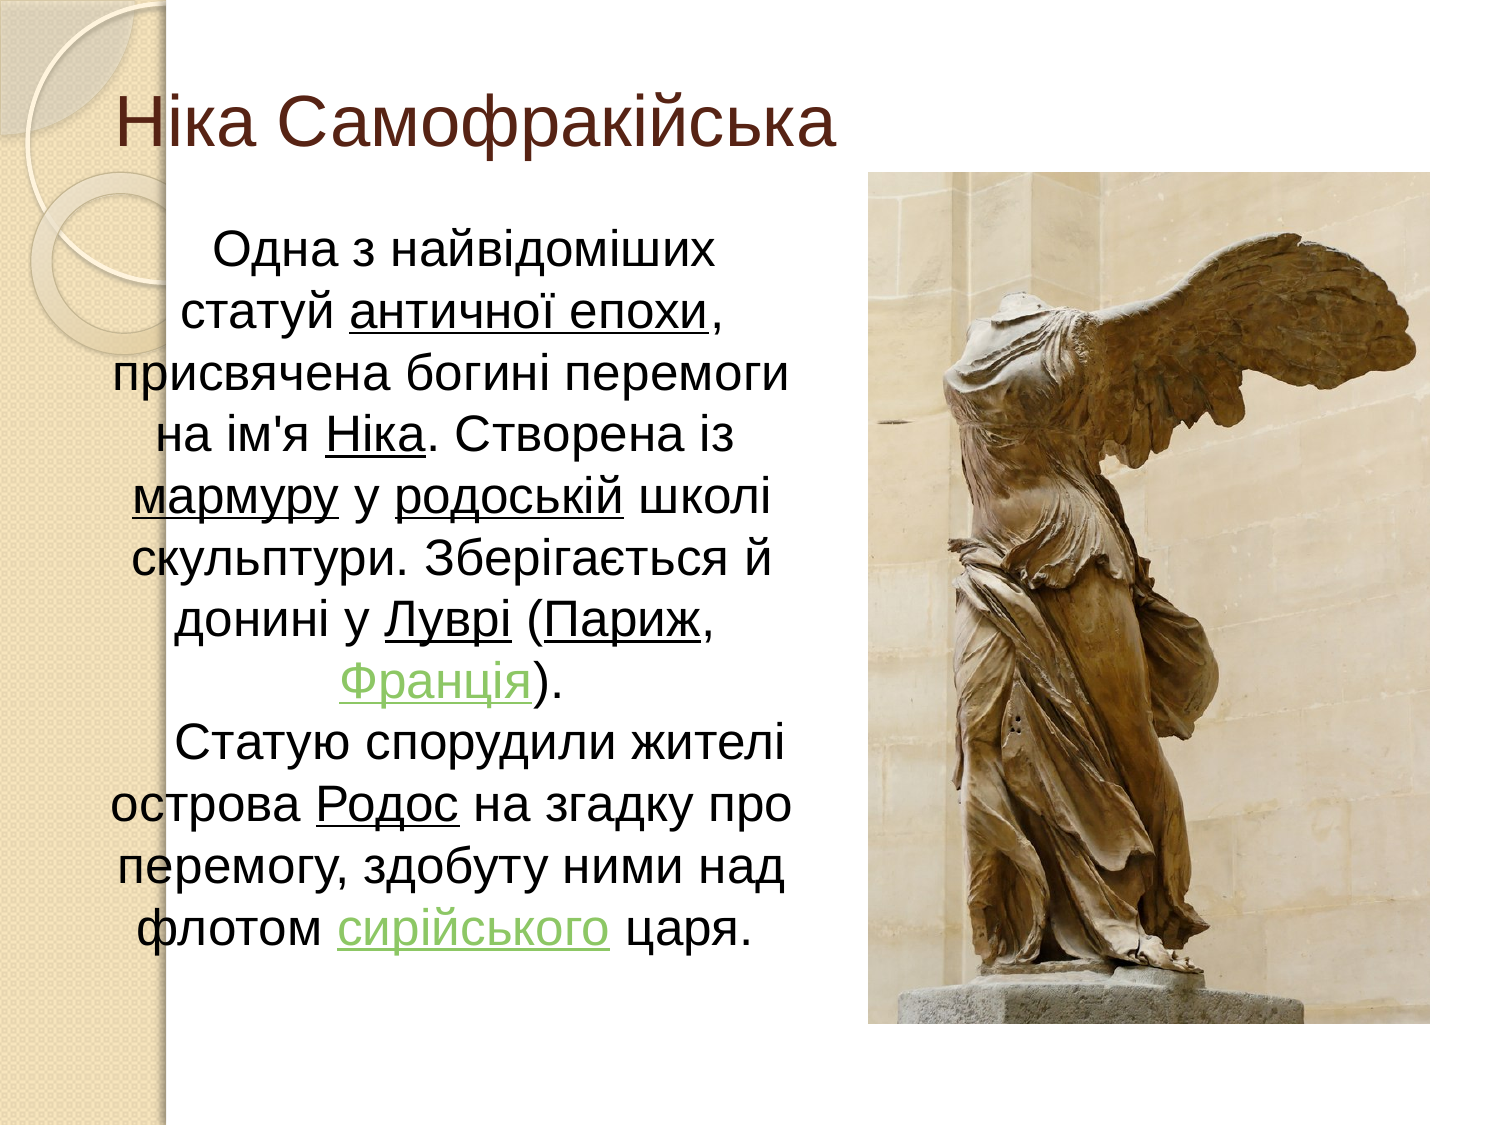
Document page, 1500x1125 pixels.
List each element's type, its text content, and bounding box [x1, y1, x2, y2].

list Одна з найвідоміших статуй античної епохи, присвячена богині перемоги на ім'я Ніка. Створена із мармуру у родоській школі скульптури. Зберігається й донині у Луврі (Париж, Франція). Статую спорудили жителі острова Родос на згадку про перемогу, здобуту ними над флотом сирійського царя. [41, 208, 809, 1035]
picture [867, 172, 1430, 1024]
title Ніка Самофракійська [100, 66, 1331, 254]
